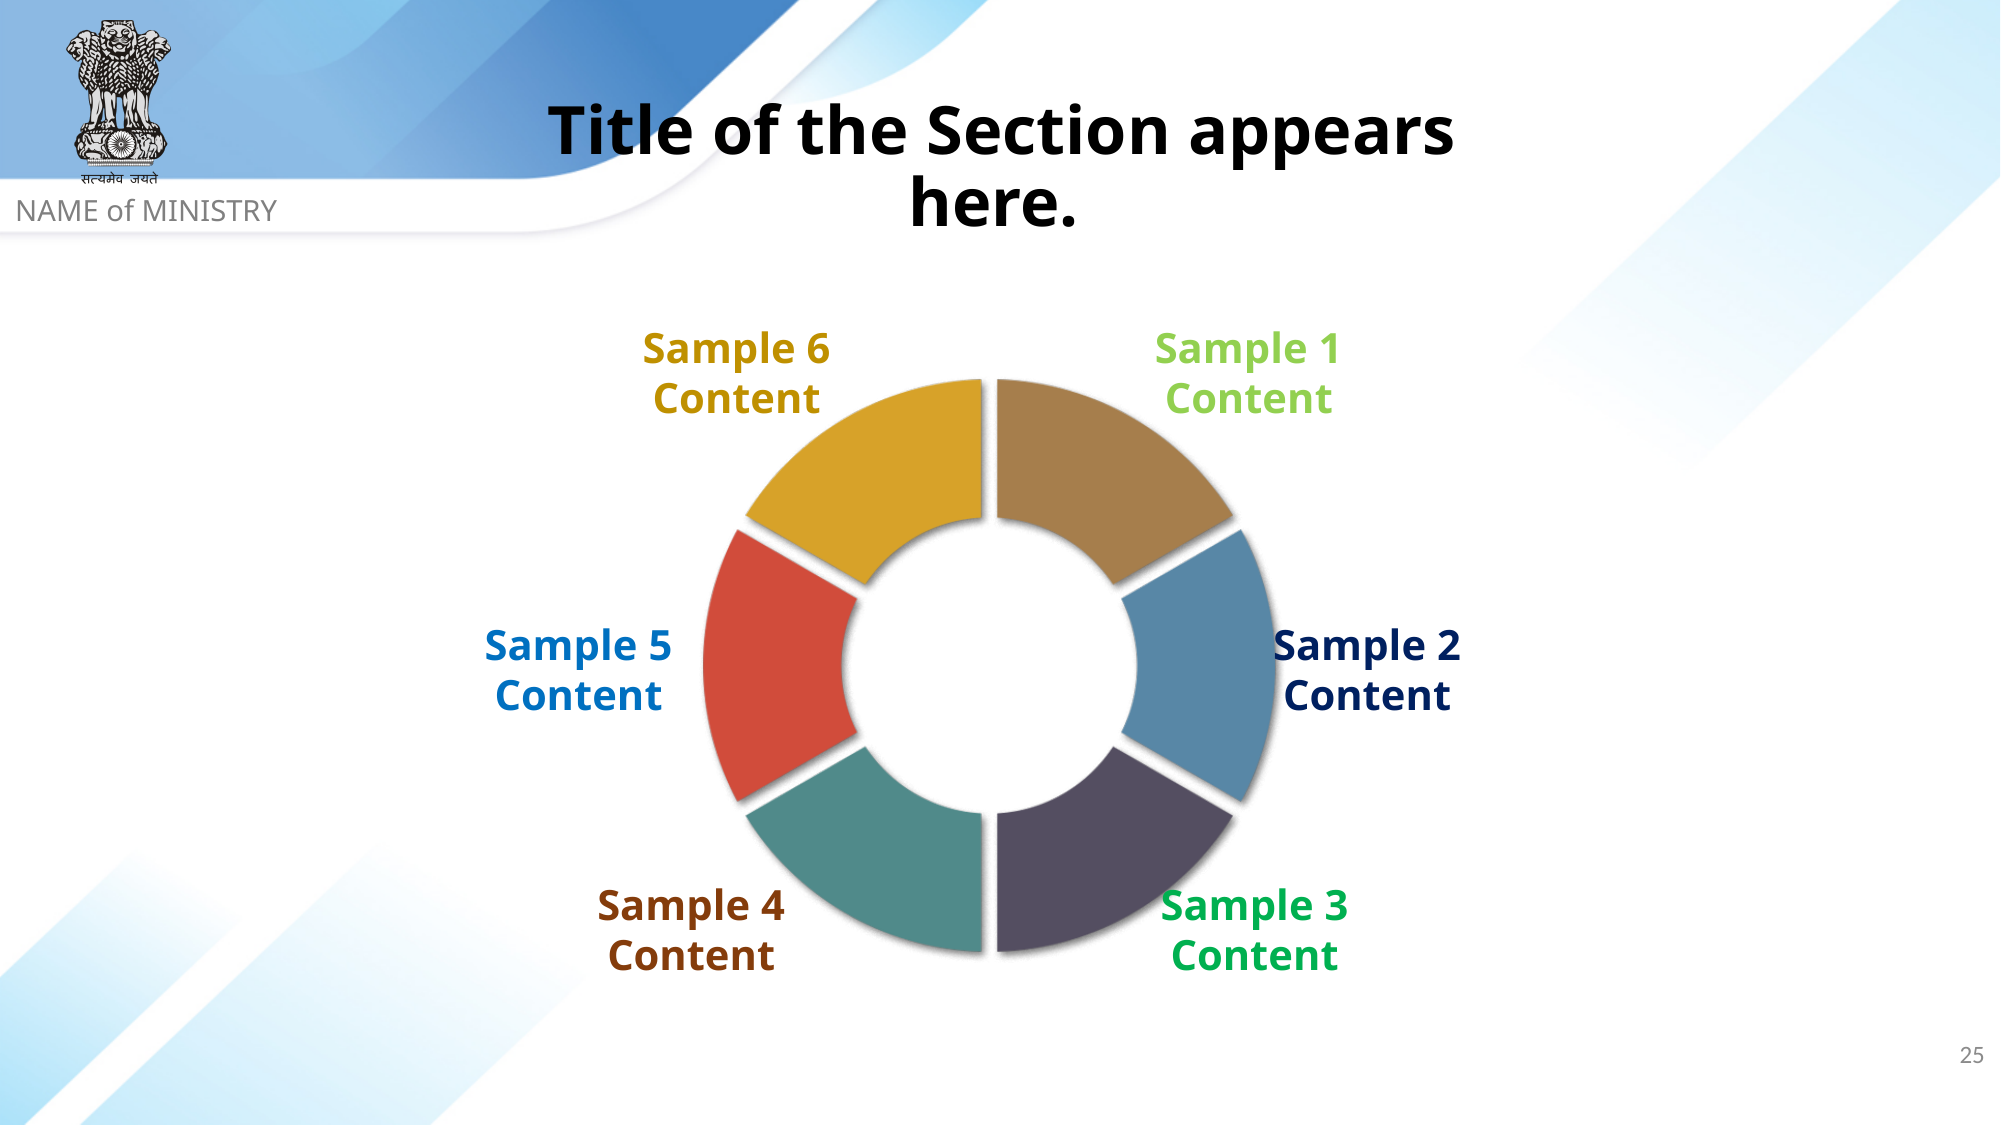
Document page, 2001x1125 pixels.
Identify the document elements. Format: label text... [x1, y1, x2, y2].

slide_number 25 [1550, 1023, 2000, 1084]
text_box Sample 1 Content [1010, 314, 1522, 430]
text_box Sample 3 Content [982, 871, 1528, 987]
picture [0, 0, 2001, 1125]
text_box Title of the Section appears here. [491, 89, 1513, 249]
text_box Sample 2 Content [1327, 611, 1640, 727]
text_box Sample 4 Content [418, 871, 964, 987]
text_box Sample 6 Content [464, 314, 1010, 430]
text_box Sample 5 Content [306, 611, 638, 727]
